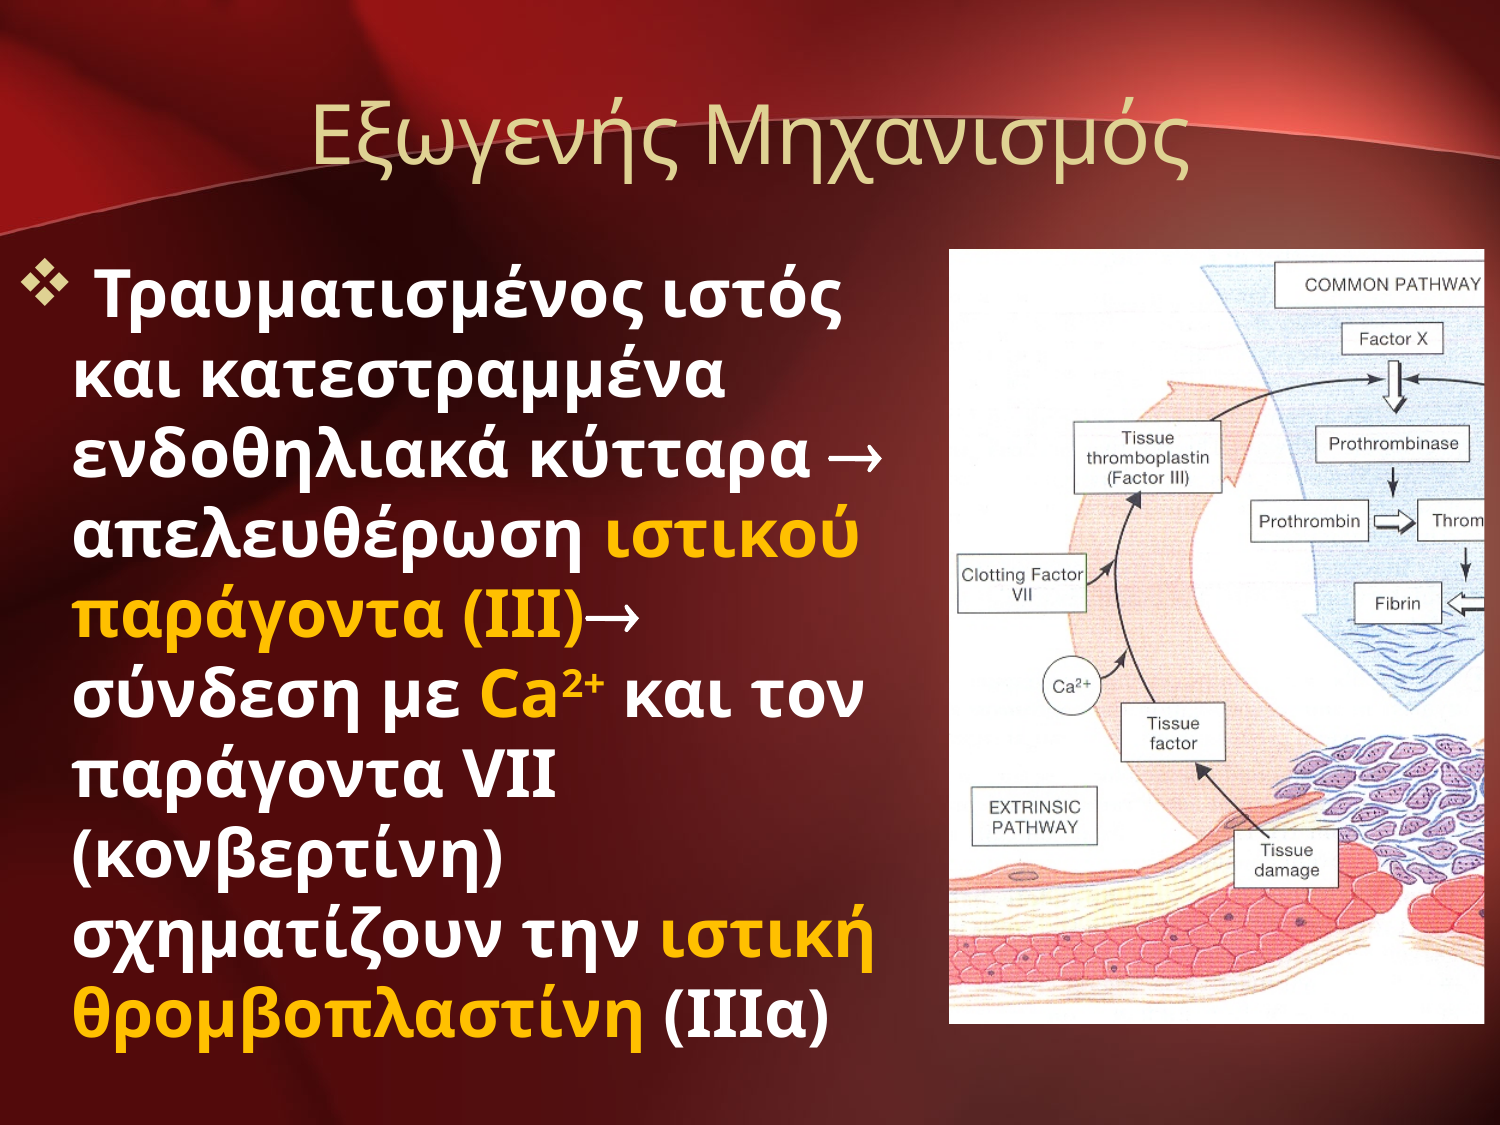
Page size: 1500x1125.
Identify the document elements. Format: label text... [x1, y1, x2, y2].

picture [0, 0, 1500, 1125]
list Τραυματισμένος ιστός και κατεστραμμένα ενδοθηλιακά κύτταρα  απελευθέρωση ιστικού παράγοντα (ΙΙΙ) σύνδεση με Ca2+ και τον παράγοντα VII (κονβερτίνη) σχηματίζουν την ιστική θρομβοπλαστίνη (ΙΙΙα) [0, 243, 921, 990]
title Εξωγενής Μηχανισμός [112, 37, 1388, 226]
